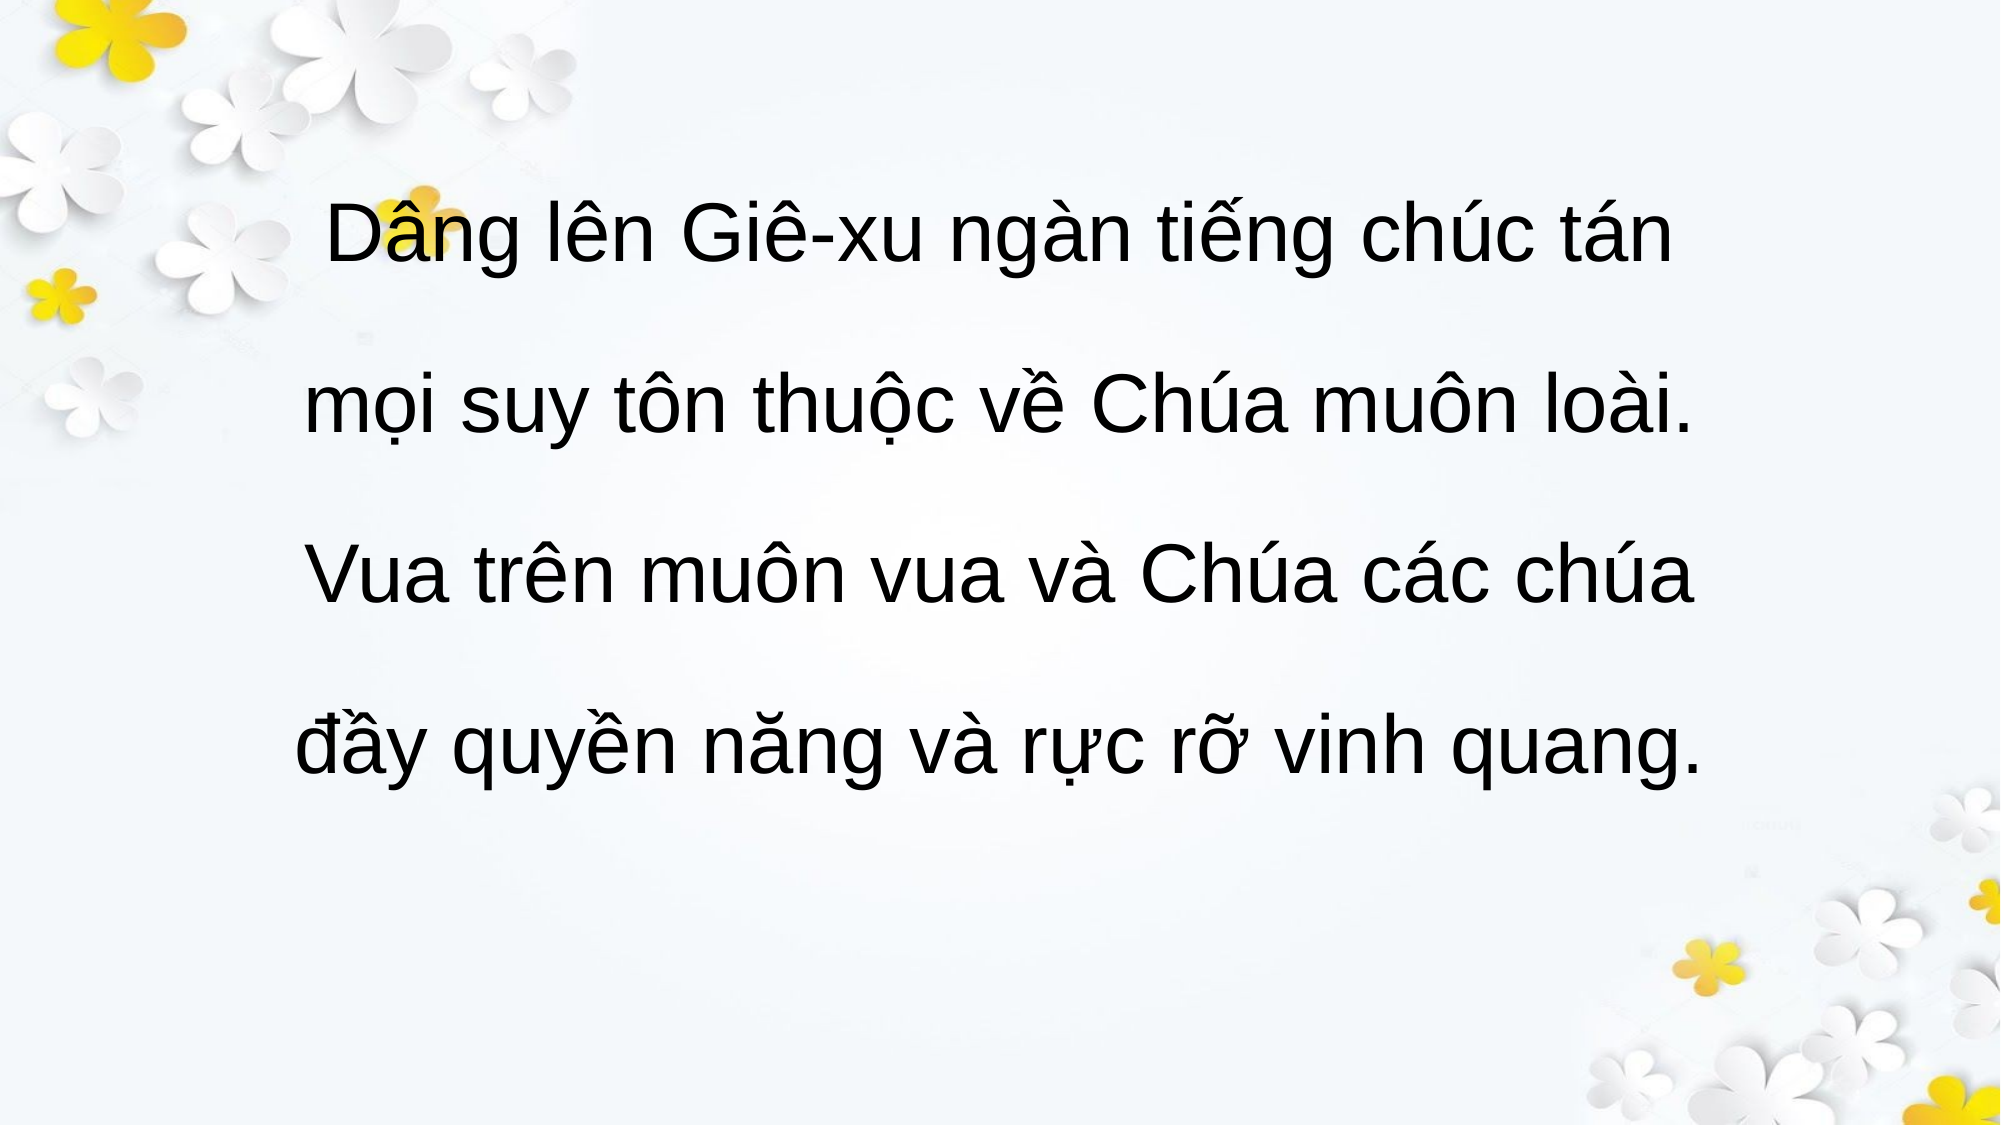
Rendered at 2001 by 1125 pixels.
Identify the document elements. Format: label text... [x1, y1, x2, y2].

list Dâng lên Giê-xu ngàn tiếng chúc tán mọi suy tôn thuộc về Chúa muôn loài. Vua trên muôn vua và Chúa các chúa đầy quyền năng và rực rỡ vinh quang. [0, 0, 2000, 1125]
